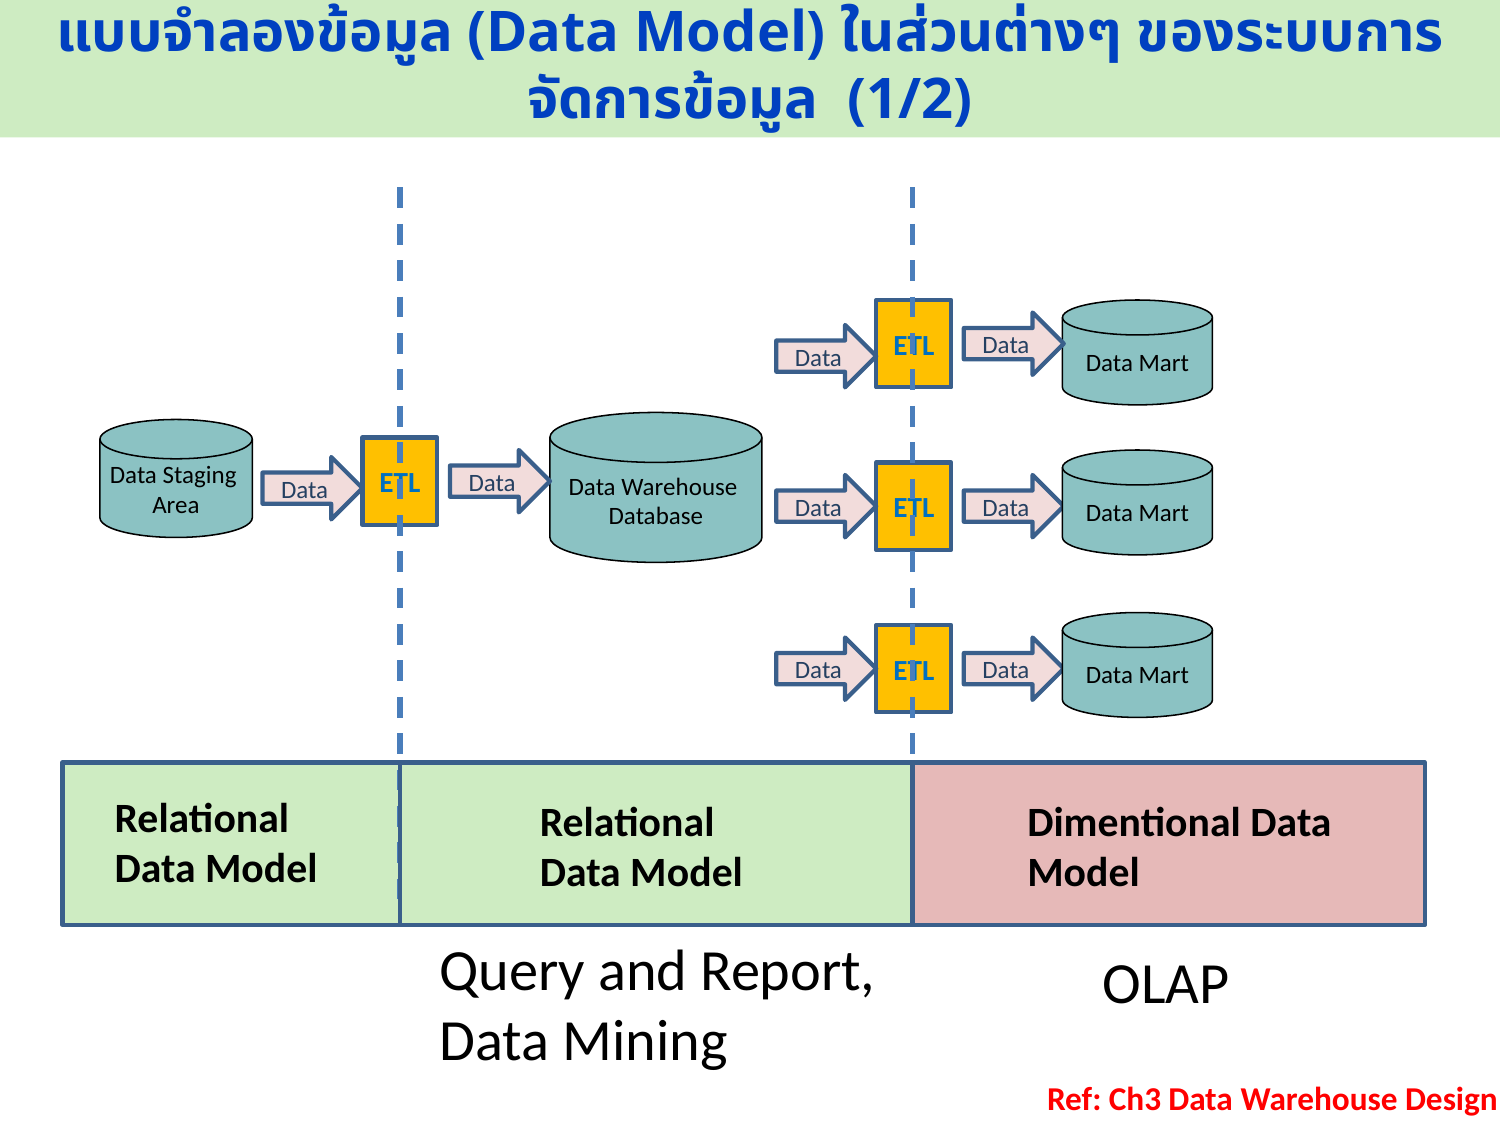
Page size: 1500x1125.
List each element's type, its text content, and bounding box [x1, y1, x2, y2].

text_box Data [774, 322, 879, 390]
text_box Data Mart [1062, 450, 1213, 555]
text_box Data [774, 472, 879, 540]
text_box ETL [916, 623, 953, 714]
text_box Data [260, 455, 365, 522]
text_box ETL [874, 460, 908, 552]
text_box [60, 760, 398, 927]
text_box Relational Data Model [99, 783, 338, 899]
text_box ETL [404, 435, 439, 527]
text_box Data [774, 635, 879, 702]
text_box Data [961, 310, 1066, 377]
text_box [915, 760, 1427, 927]
text_box ETL [360, 435, 395, 527]
text_box ETL [916, 298, 953, 389]
text_box Relational Data Model [524, 787, 763, 903]
text_box Data Mart [1062, 299, 1213, 405]
text_box Data [447, 448, 553, 515]
text_box Data [961, 472, 1062, 540]
text_box Data Mart [1062, 612, 1213, 718]
text_box Data [961, 635, 1062, 702]
text_box ETL [874, 623, 908, 714]
text_box OLAP [1074, 937, 1400, 1023]
text_box Dimentional Data Model [1012, 787, 1388, 903]
text_box ETL [874, 298, 908, 389]
text_box Data Staging Area [99, 419, 253, 538]
text_box ETL [916, 460, 953, 552]
text_box Data Warehouse Database [549, 412, 762, 563]
text_box Ref: Ch3 Data Warehouse Design [1032, 1069, 1500, 1125]
text_box Query and Report, Data Mining [425, 924, 913, 1080]
text_box [398, 760, 908, 927]
title แบบจำลองข้อมูล (Data Model) ในส่วนต่างๆ ของระบบการจัดการข้อมูล (1/2) [0, 0, 1500, 138]
